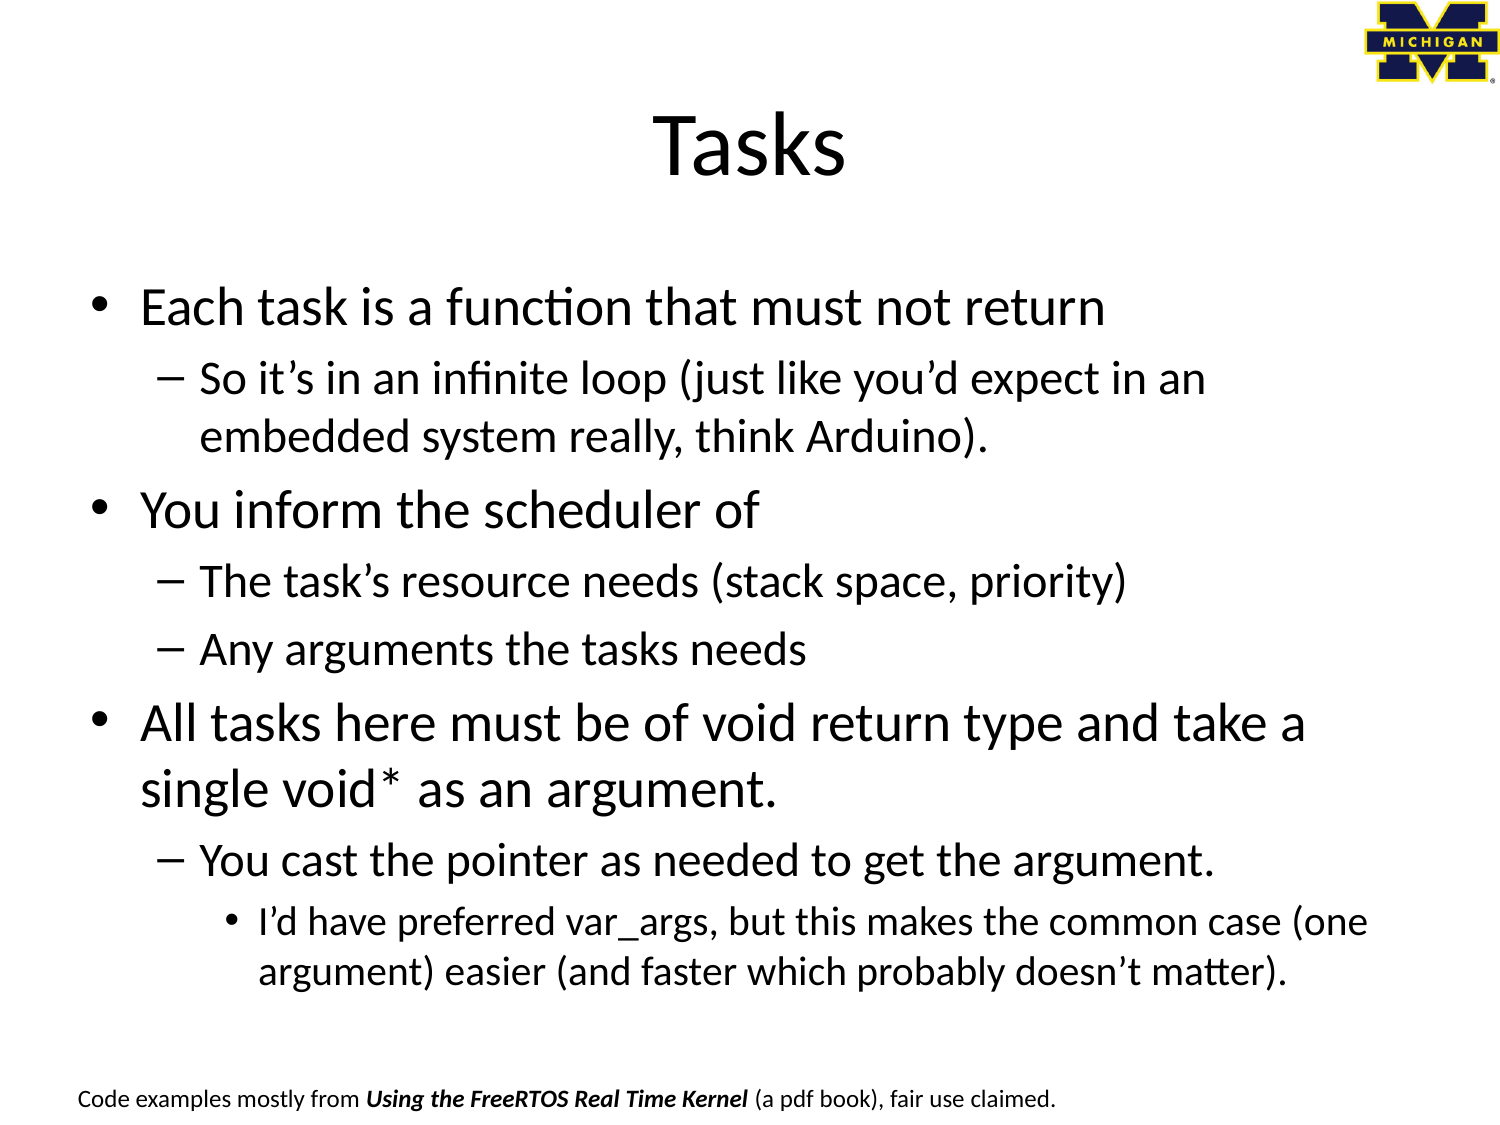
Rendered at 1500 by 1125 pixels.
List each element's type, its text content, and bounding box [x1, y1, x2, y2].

picture [1362, 0, 1500, 88]
title Tasks [75, 45, 1425, 233]
text_box Code examples mostly from Using the FreeRTOS Real Time Kernel (a pdf book), fair use claimed. [63, 1074, 1073, 1120]
list Each task is a function that must not return So it’s in an infinite loop (just like you’d expect in an embedded system really, think Arduino). You inform the scheduler of The task’s resource needs (stack space, priority) Any arguments the tasks needs All tasks here must be of void return type and take a single void* as an argument. You cast the pointer as needed to get the argument. I’d have preferred var_args, but this makes the common case (one argument) easier (and faster which probably doesn’t matter). [75, 262, 1425, 1005]
